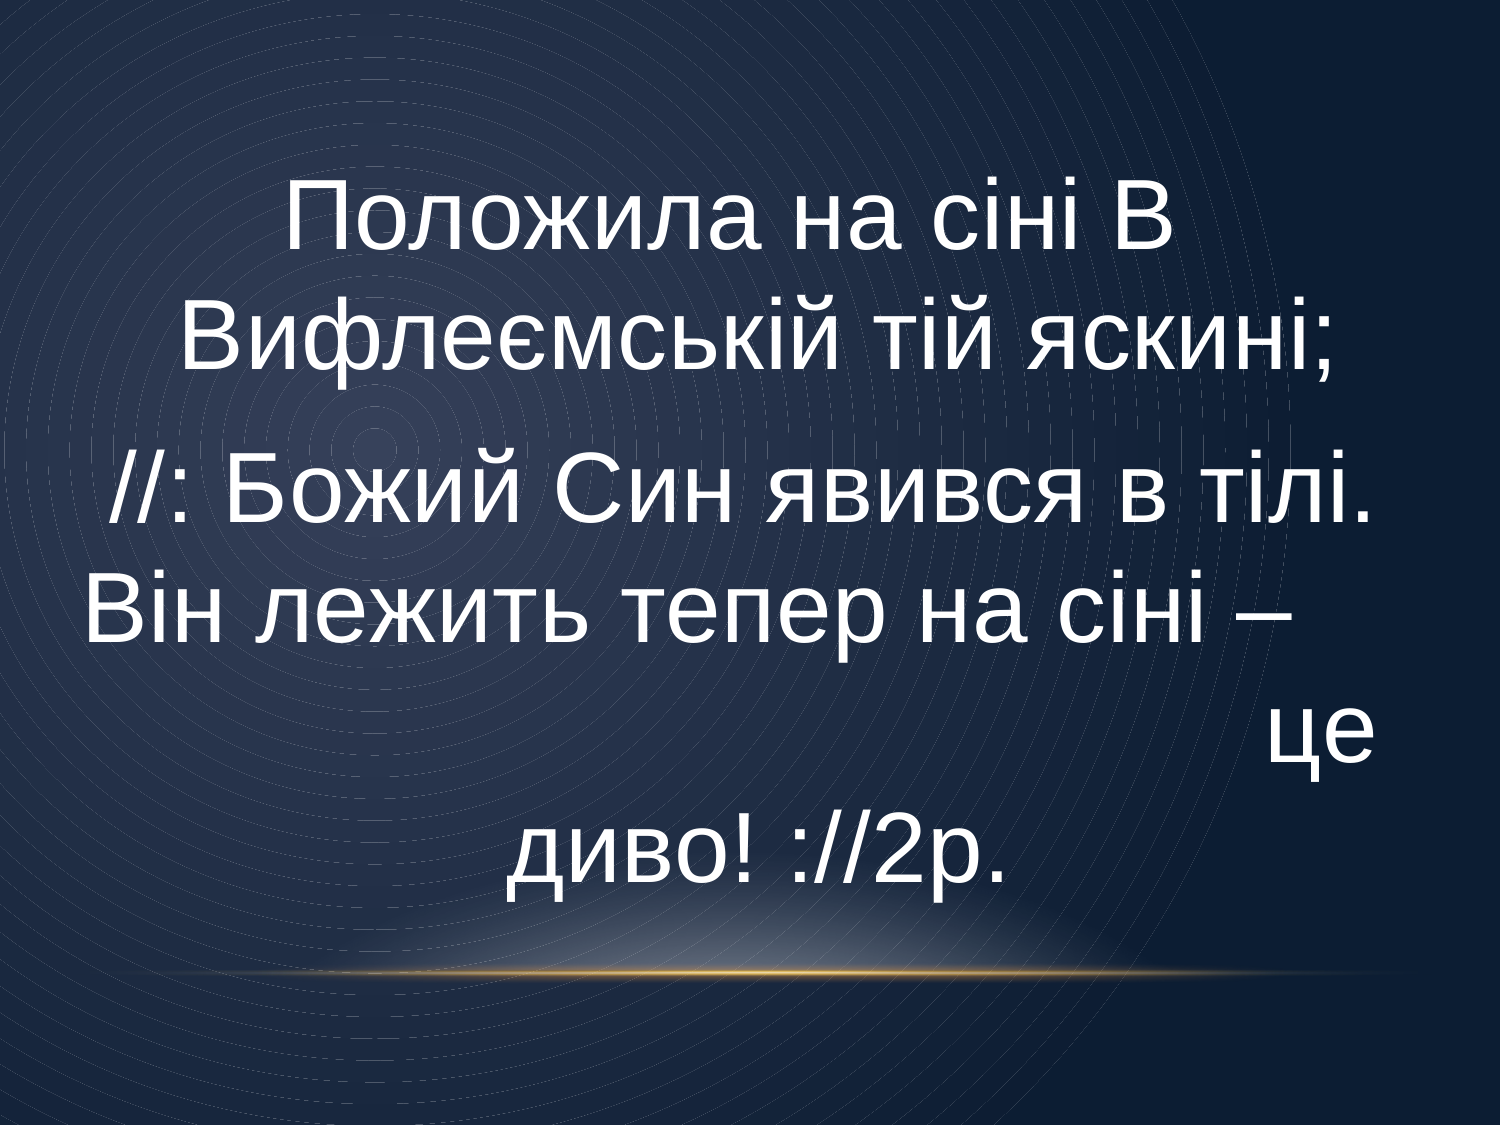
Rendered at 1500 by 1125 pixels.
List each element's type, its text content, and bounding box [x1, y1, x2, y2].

picture [0, 0, 1500, 1125]
list Положила на сіні В Вифлеємській тій яскині; //: Божий Син явився в тілі. Він лежить тепер на сіні – це диво! ://2р. [0, 0, 1463, 1088]
